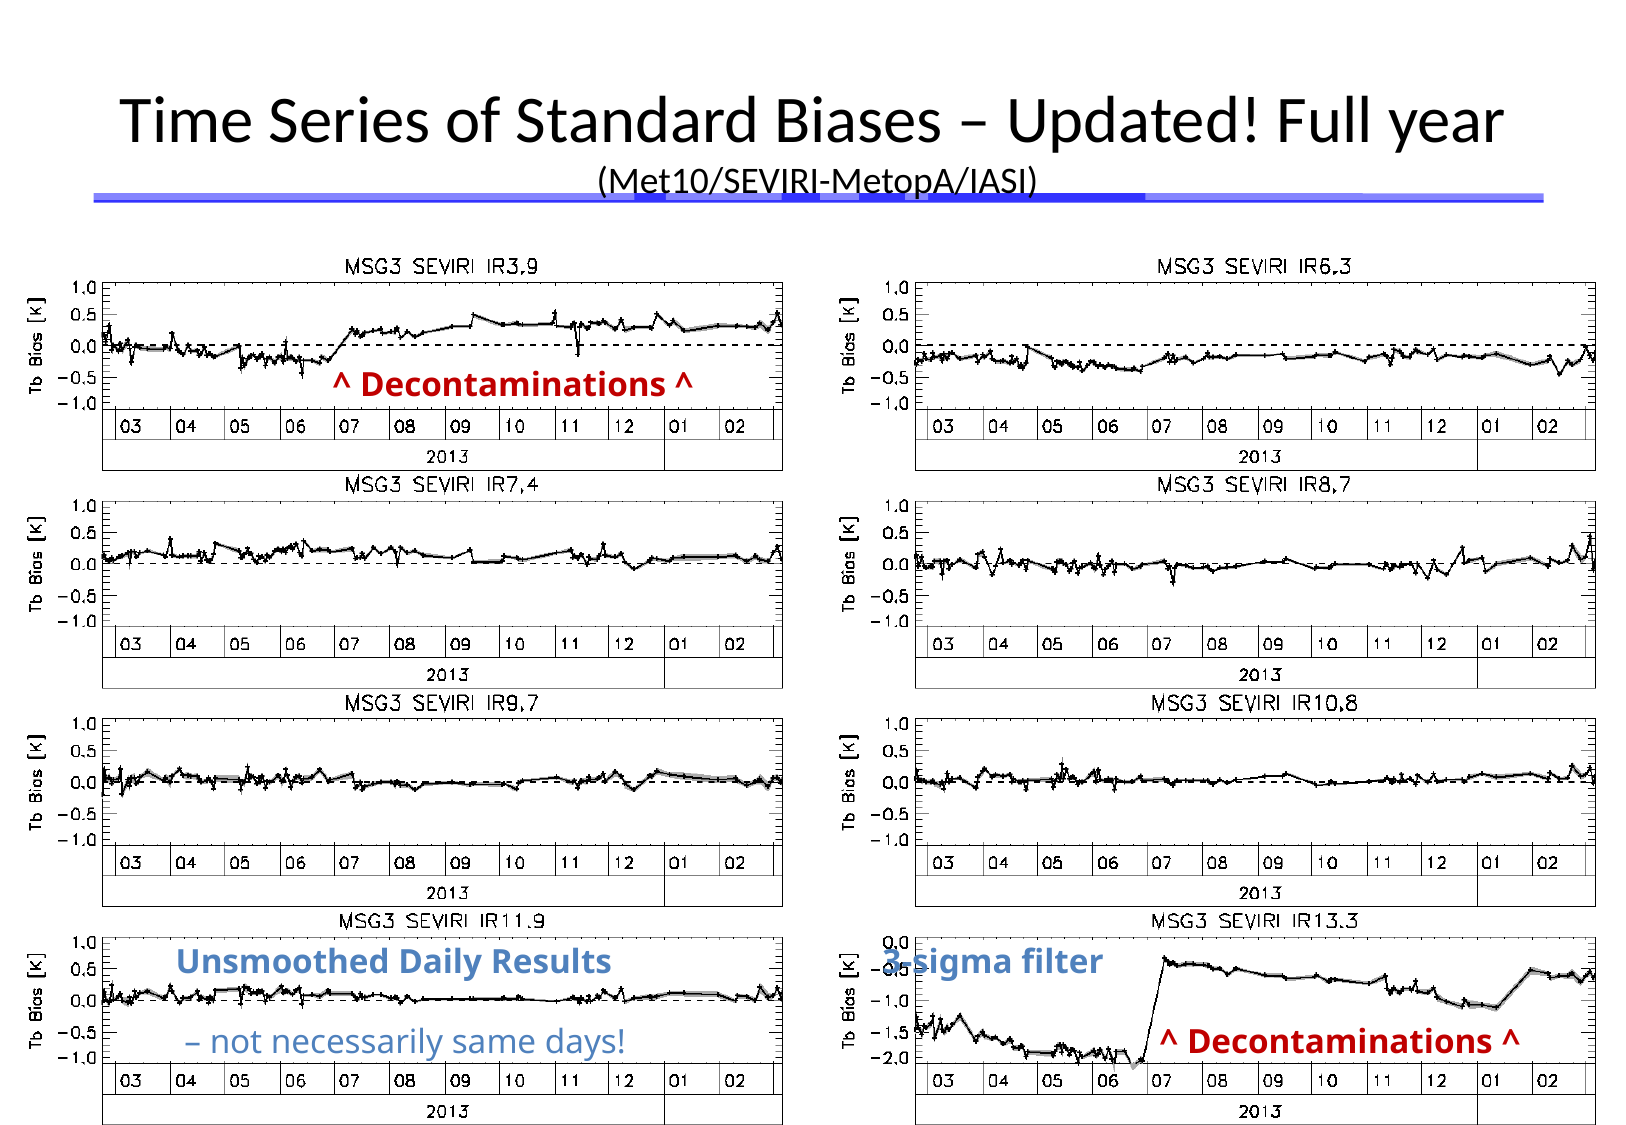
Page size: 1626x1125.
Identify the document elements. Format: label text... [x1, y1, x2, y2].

picture [0, 252, 1625, 1125]
title Time Series of Standard Biases – Updated! Full year (Met10/SEVIRI-MetopA/IASI) [59, 60, 1568, 218]
